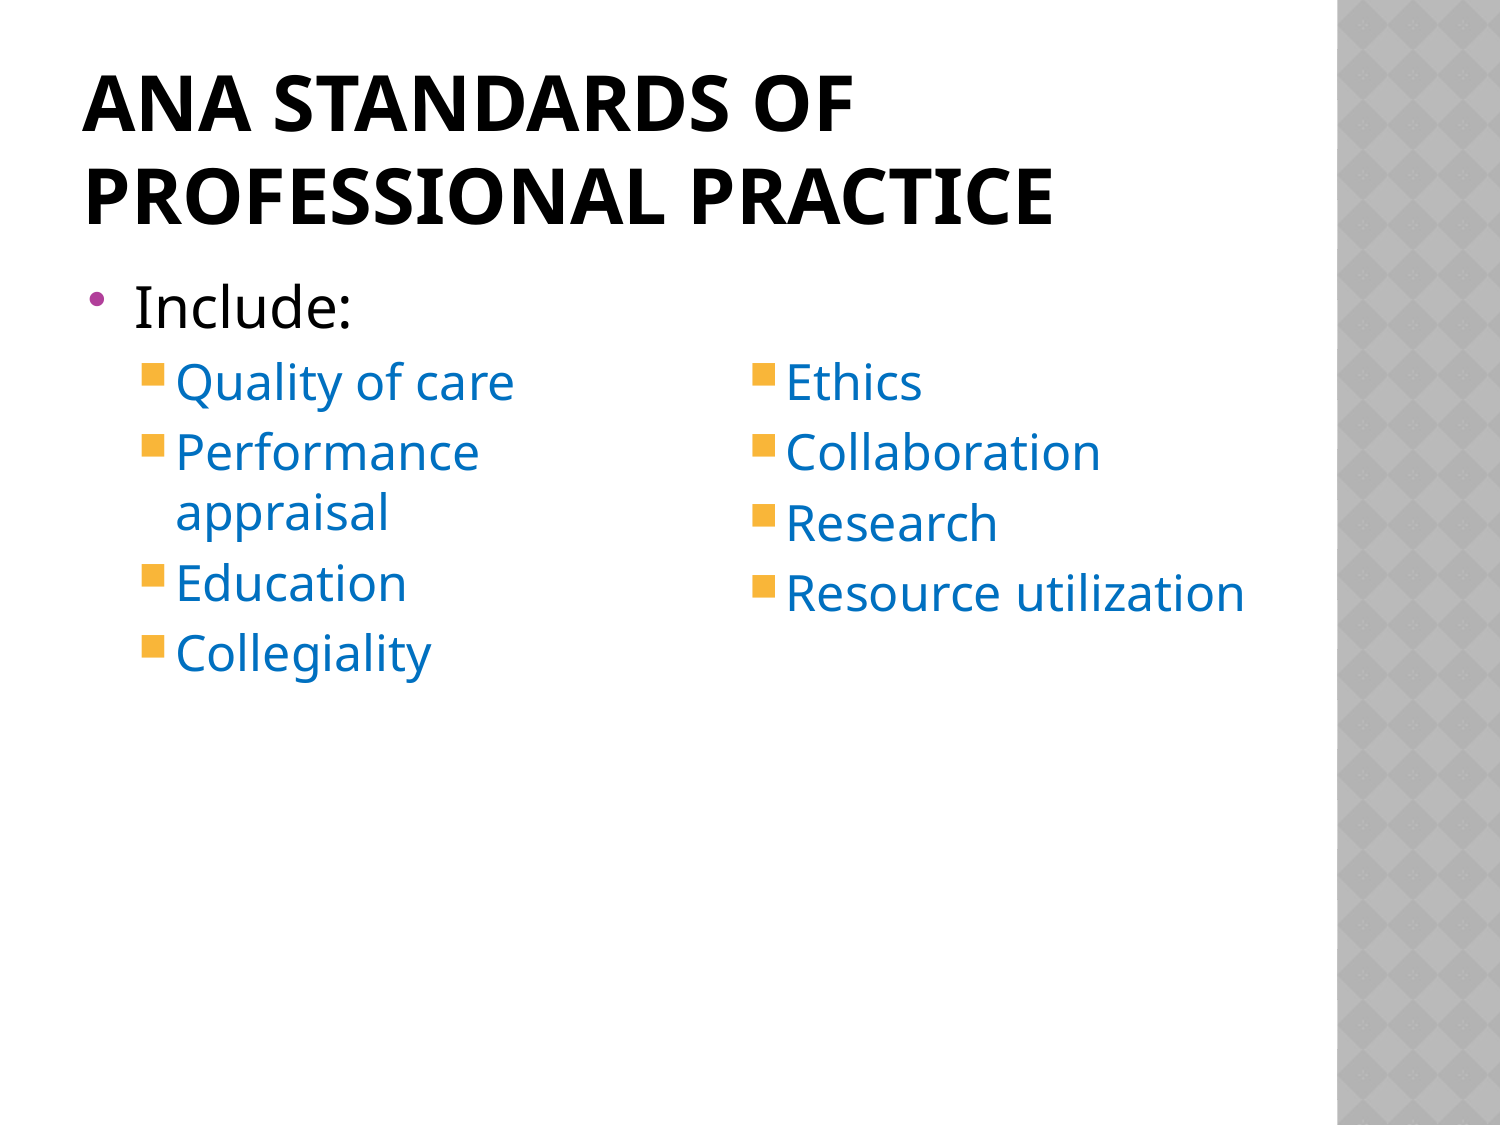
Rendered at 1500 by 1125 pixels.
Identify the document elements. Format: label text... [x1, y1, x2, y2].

list Include: Quality of care Performance appraisal Education Collegiality [75, 262, 653, 1005]
title ANA Standards of Professional Practice [75, 52, 1263, 240]
list Ethics Collaboration Research Resource utilization [685, 262, 1263, 1005]
